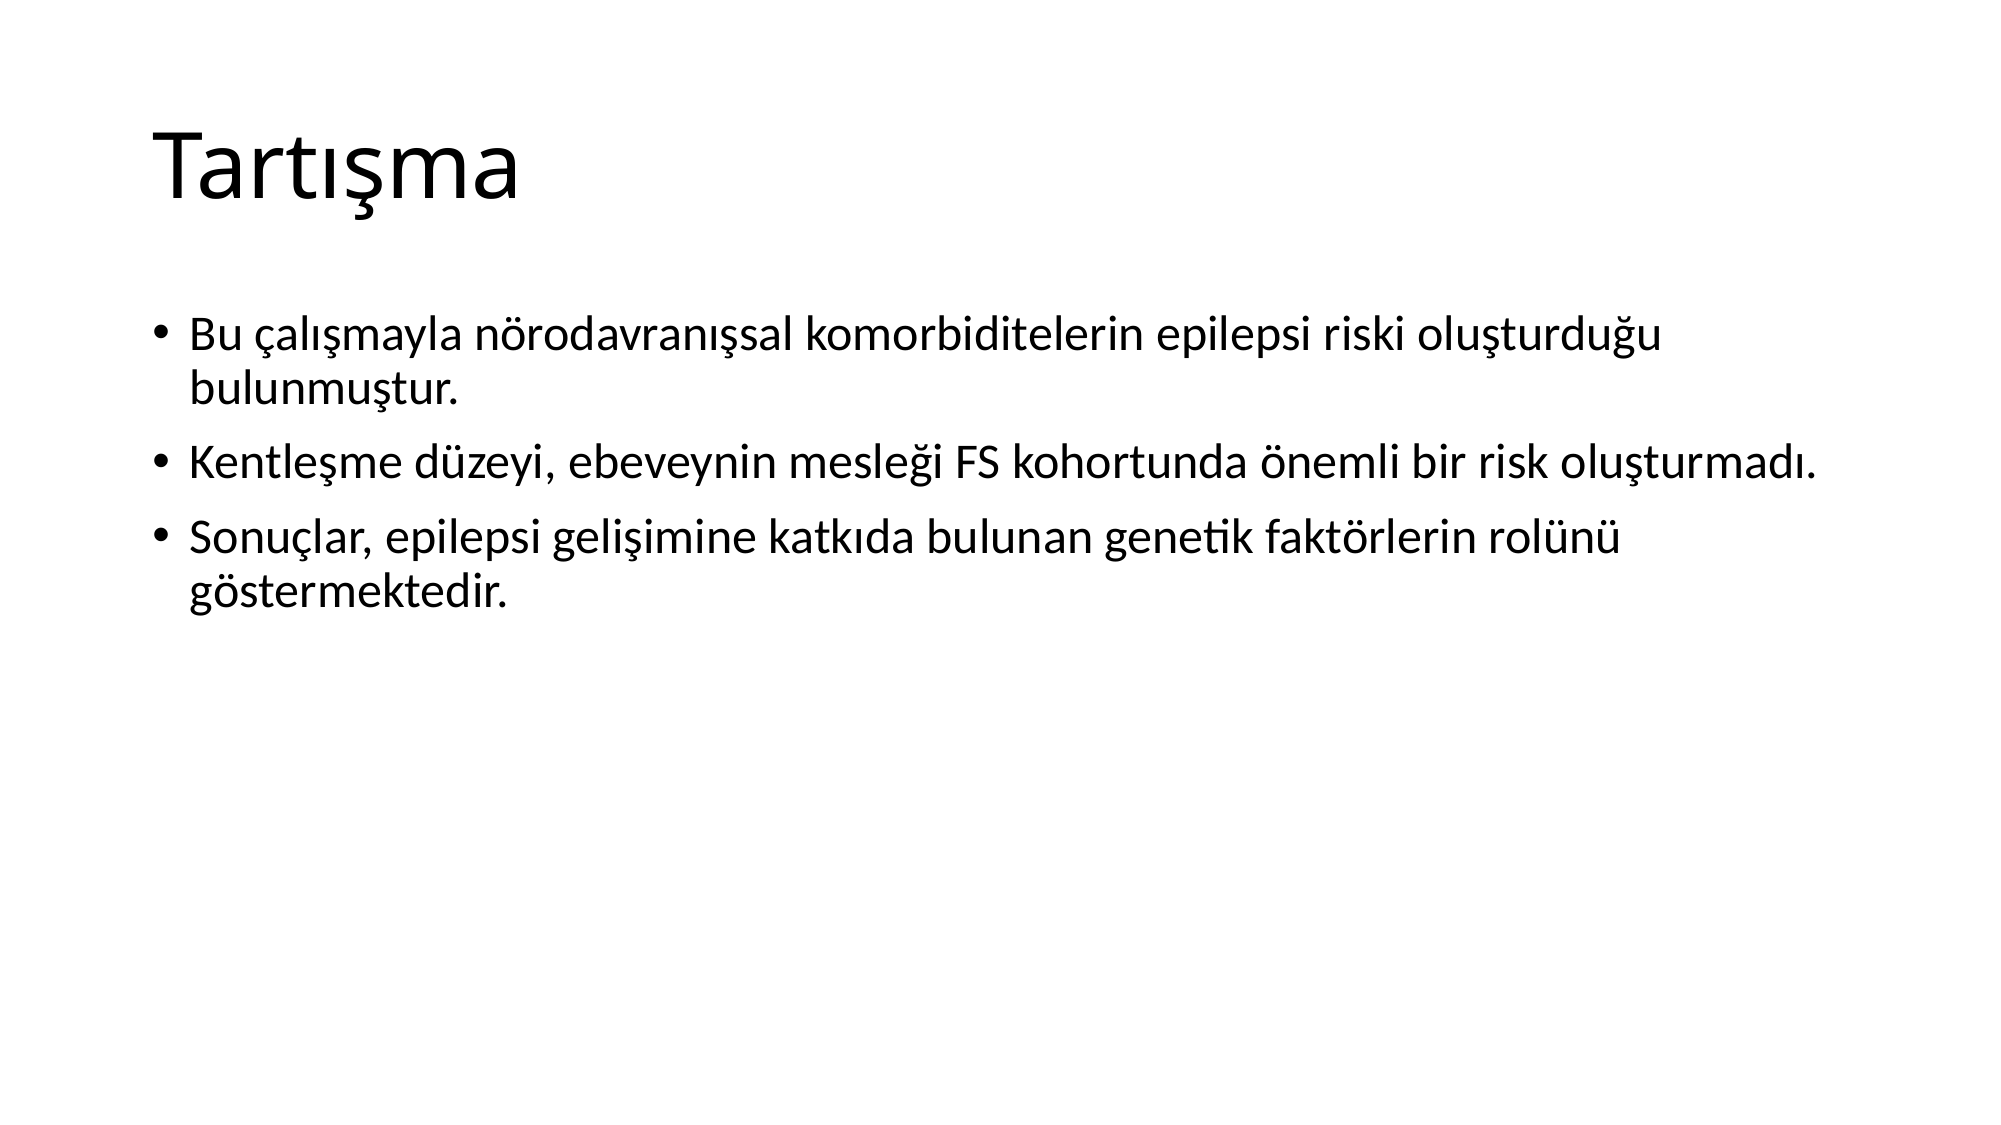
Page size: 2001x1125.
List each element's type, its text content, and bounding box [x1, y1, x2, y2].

list Bu çalışmayla nörodavranışsal komorbiditelerin epilepsi riski oluşturduğu bulunmuştur. Kentleşme düzeyi, ebeveynin mesleği FS kohortunda önemli bir risk oluşturmadı. Sonuçlar, epilepsi gelişimine katkıda bulunan genetik faktörlerin rolünü göstermektedir. [137, 299, 1863, 1014]
title Tartışma [137, 59, 1863, 278]
